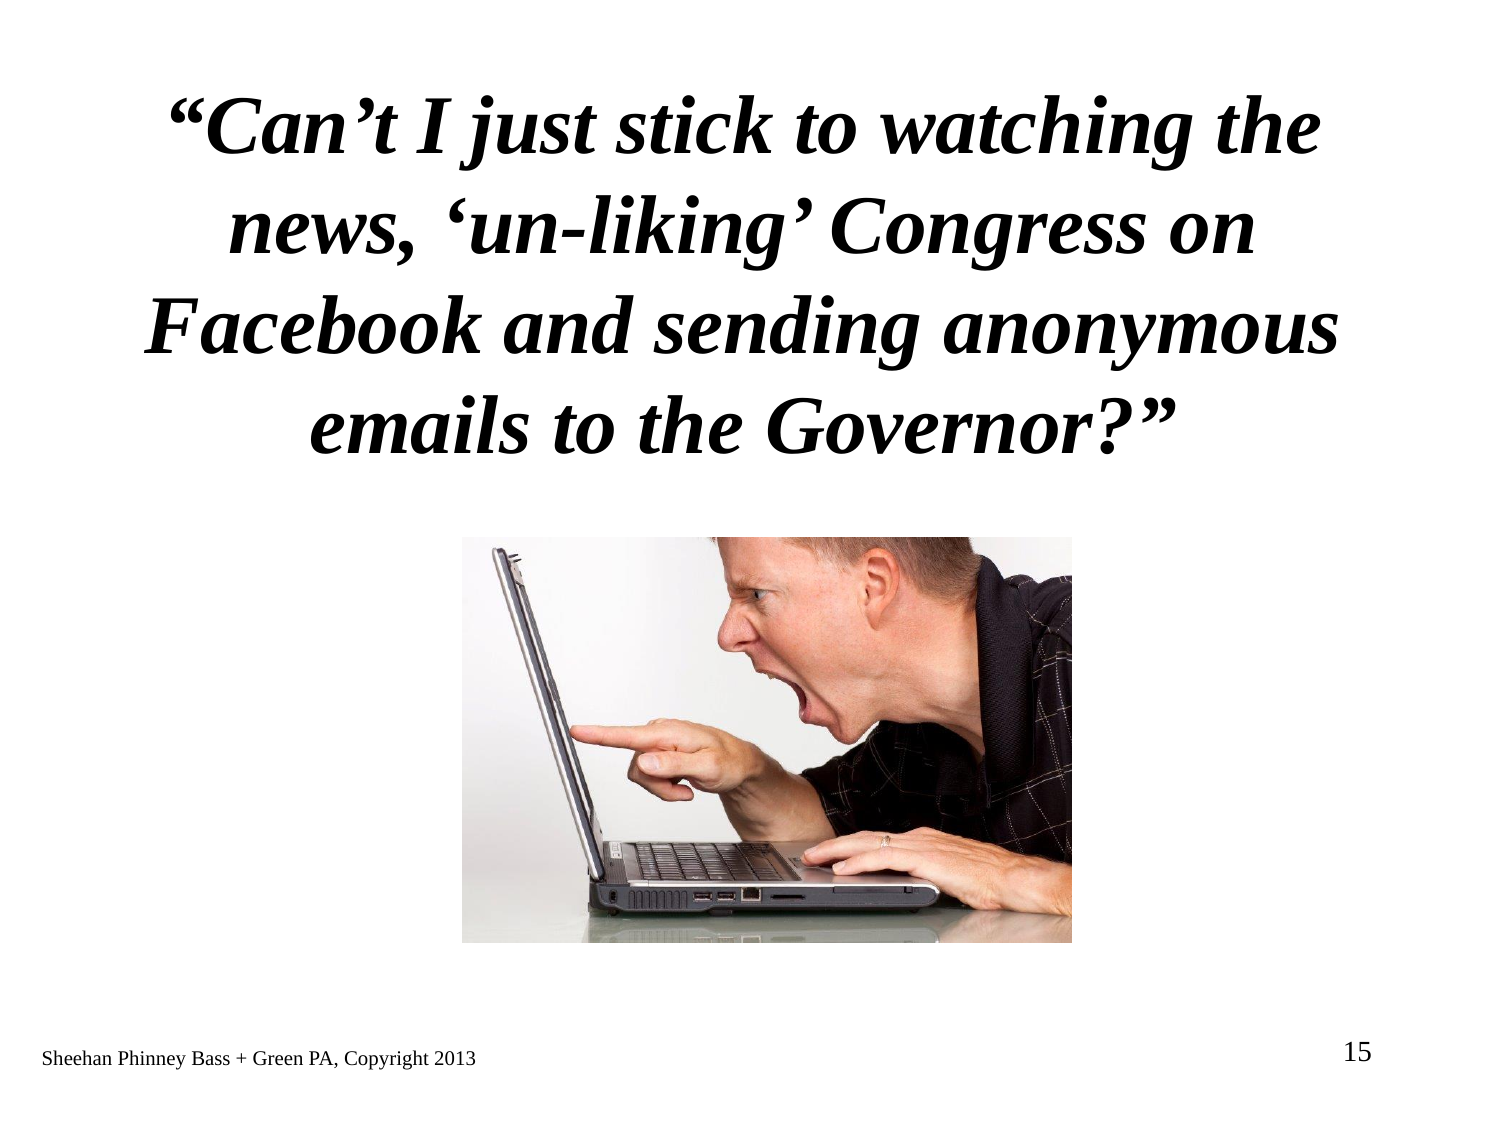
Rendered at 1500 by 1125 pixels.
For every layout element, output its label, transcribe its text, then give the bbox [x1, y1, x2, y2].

slide_number 15 [1074, 1025, 1388, 1100]
picture [462, 537, 1072, 943]
footer Sheehan Phinney Bass + Green PA, Copyright 2013 [26, 1037, 673, 1113]
text_box “Can’t I just stick to watching the news, ‘un-liking’ Congress on Facebook and sending anonymous emails to the Governor?” [62, 62, 1425, 478]
